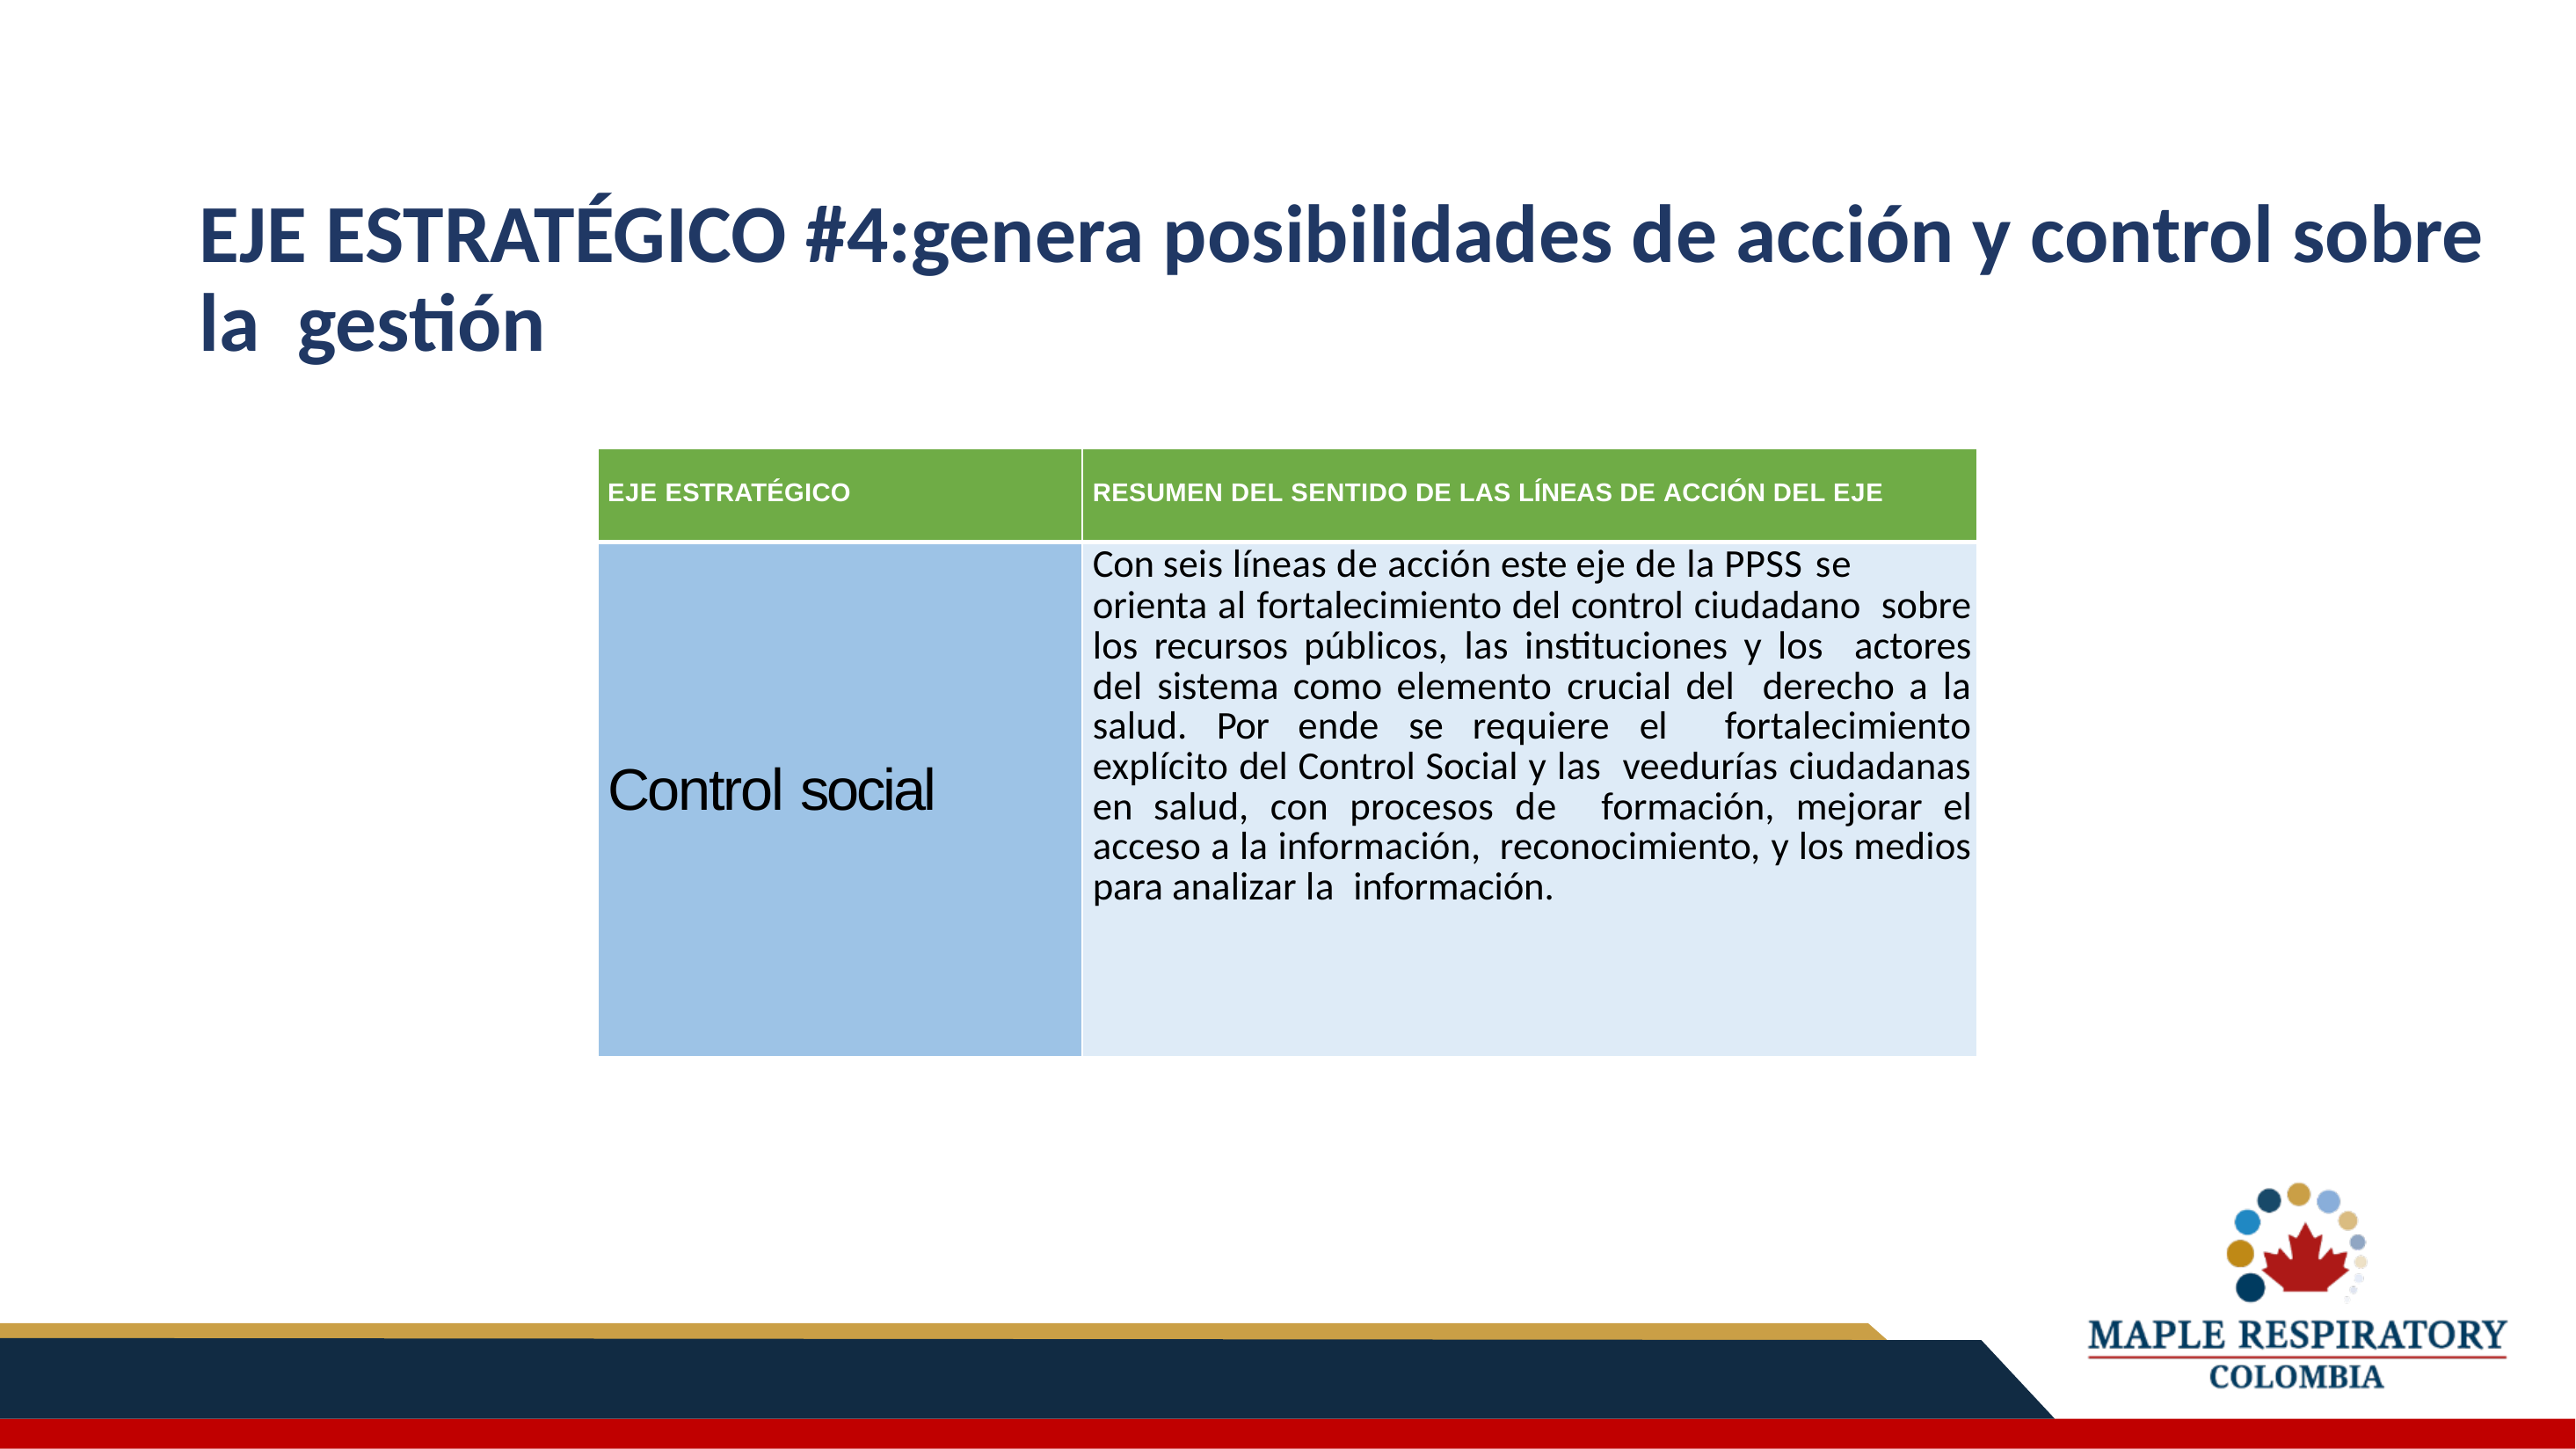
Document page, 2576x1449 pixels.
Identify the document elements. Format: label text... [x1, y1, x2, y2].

table_cell Con seis líneas de acción este eje de la PPSS se orienta al fortalecimiento del control ciudadano sobre los recursos públicos, las instituciones y los actores del sistema como elemento crucial del derecho a la salud. Por ende se requiere el fortalecimiento explícito del Control Social y las veedurías ciudadanas en salud, con procesos de formación, mejorar el acceso a la información, reconocimiento, y los medios para analizar la información. [1083, 544, 1976, 1056]
table_header RESUMEN DEL SENTIDO DE LAS LÍNEAS DE ACCIÓN DEL EJE [1083, 449, 1976, 540]
text_box EJE ESTRATÉGICO #4:genera posibilidades de acción y control sobre la gestión [186, 185, 2529, 376]
table_cell Control social [599, 544, 1081, 1056]
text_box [0, 1165, 2576, 1449]
table_header EJE ESTRATÉGICO [599, 449, 1081, 540]
